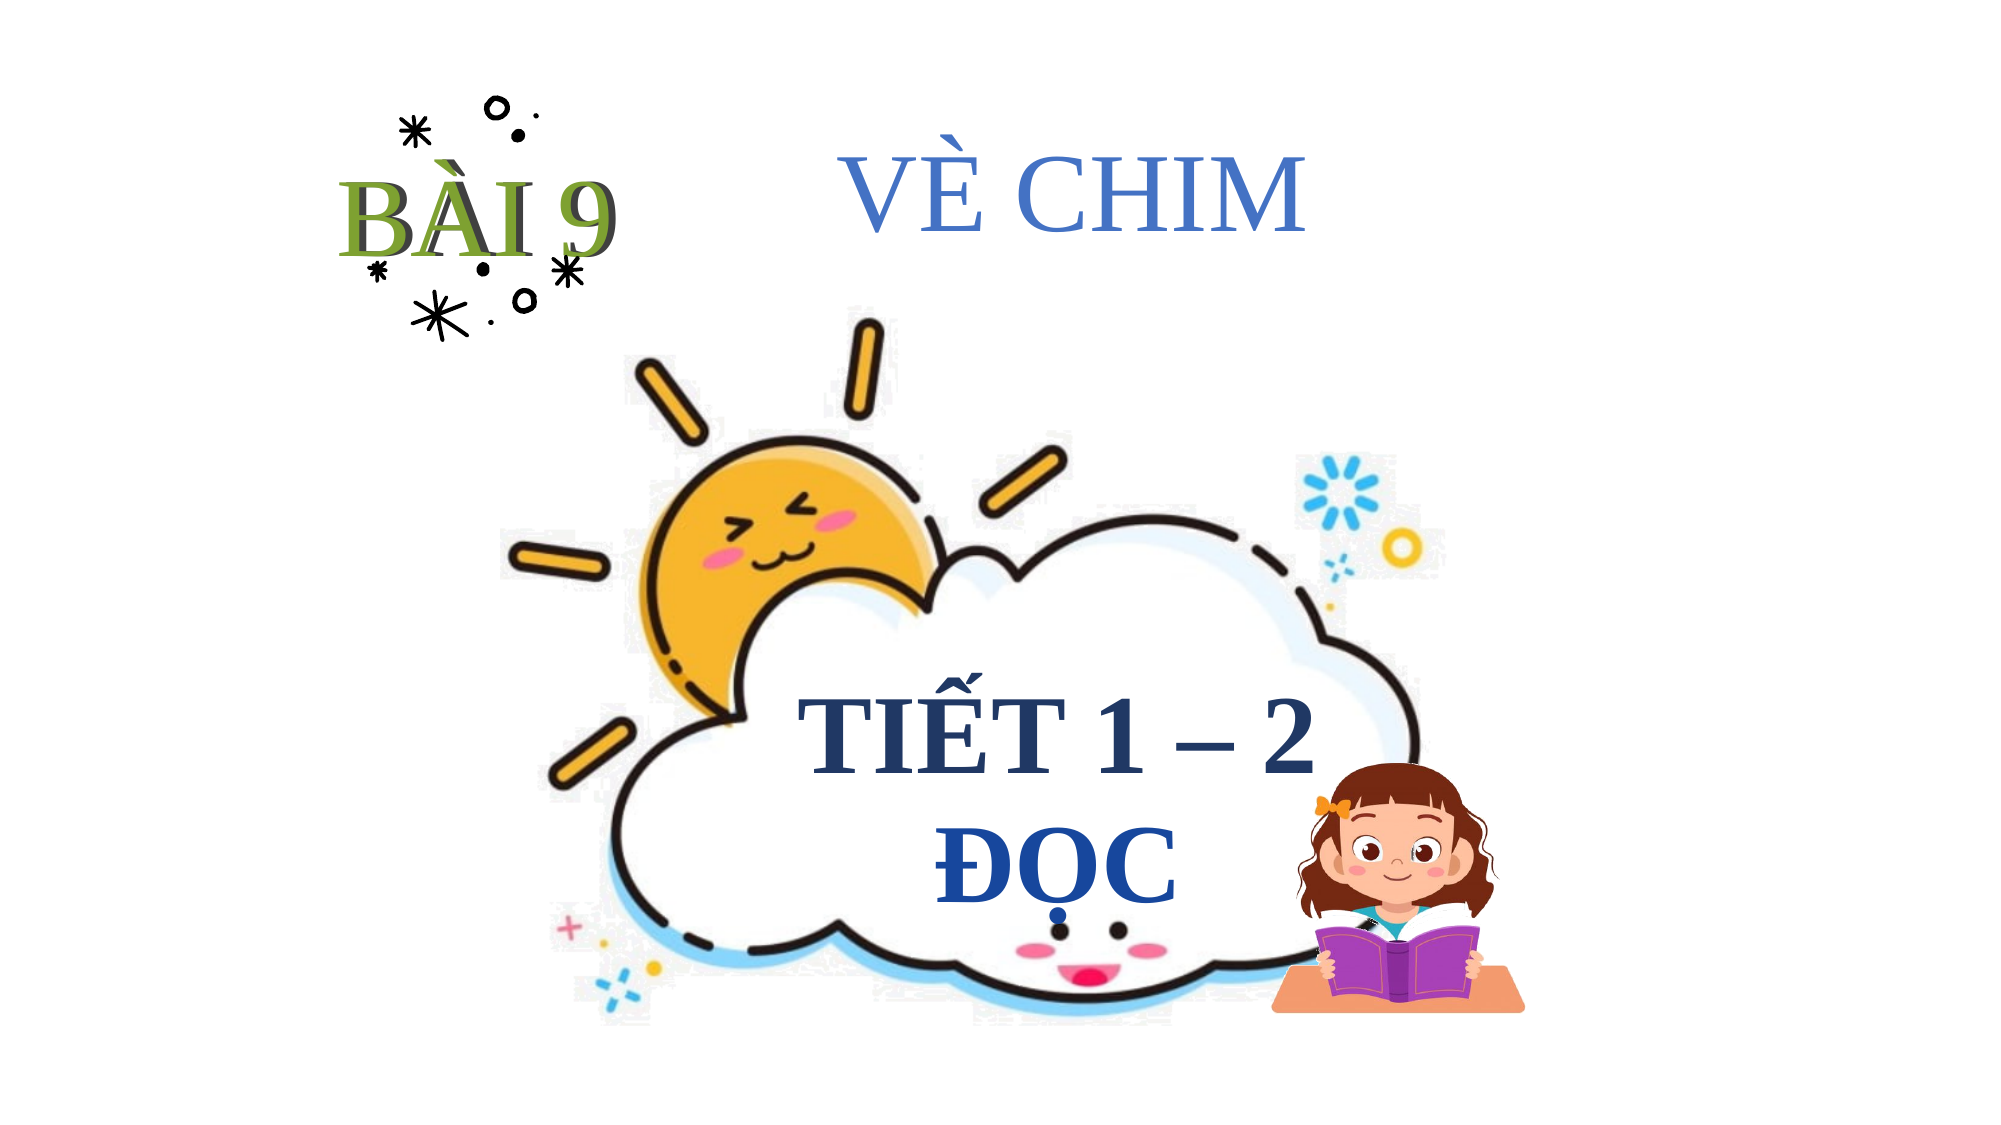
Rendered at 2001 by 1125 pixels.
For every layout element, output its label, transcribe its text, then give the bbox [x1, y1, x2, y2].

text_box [472, 264, 533, 333]
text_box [321, 136, 751, 288]
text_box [487, 88, 537, 143]
text_box [410, 289, 469, 342]
text_box [398, 114, 432, 136]
picture [1228, 714, 1571, 1057]
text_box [500, 304, 1464, 1030]
text_box VÈ CHIM [616, 111, 1530, 261]
